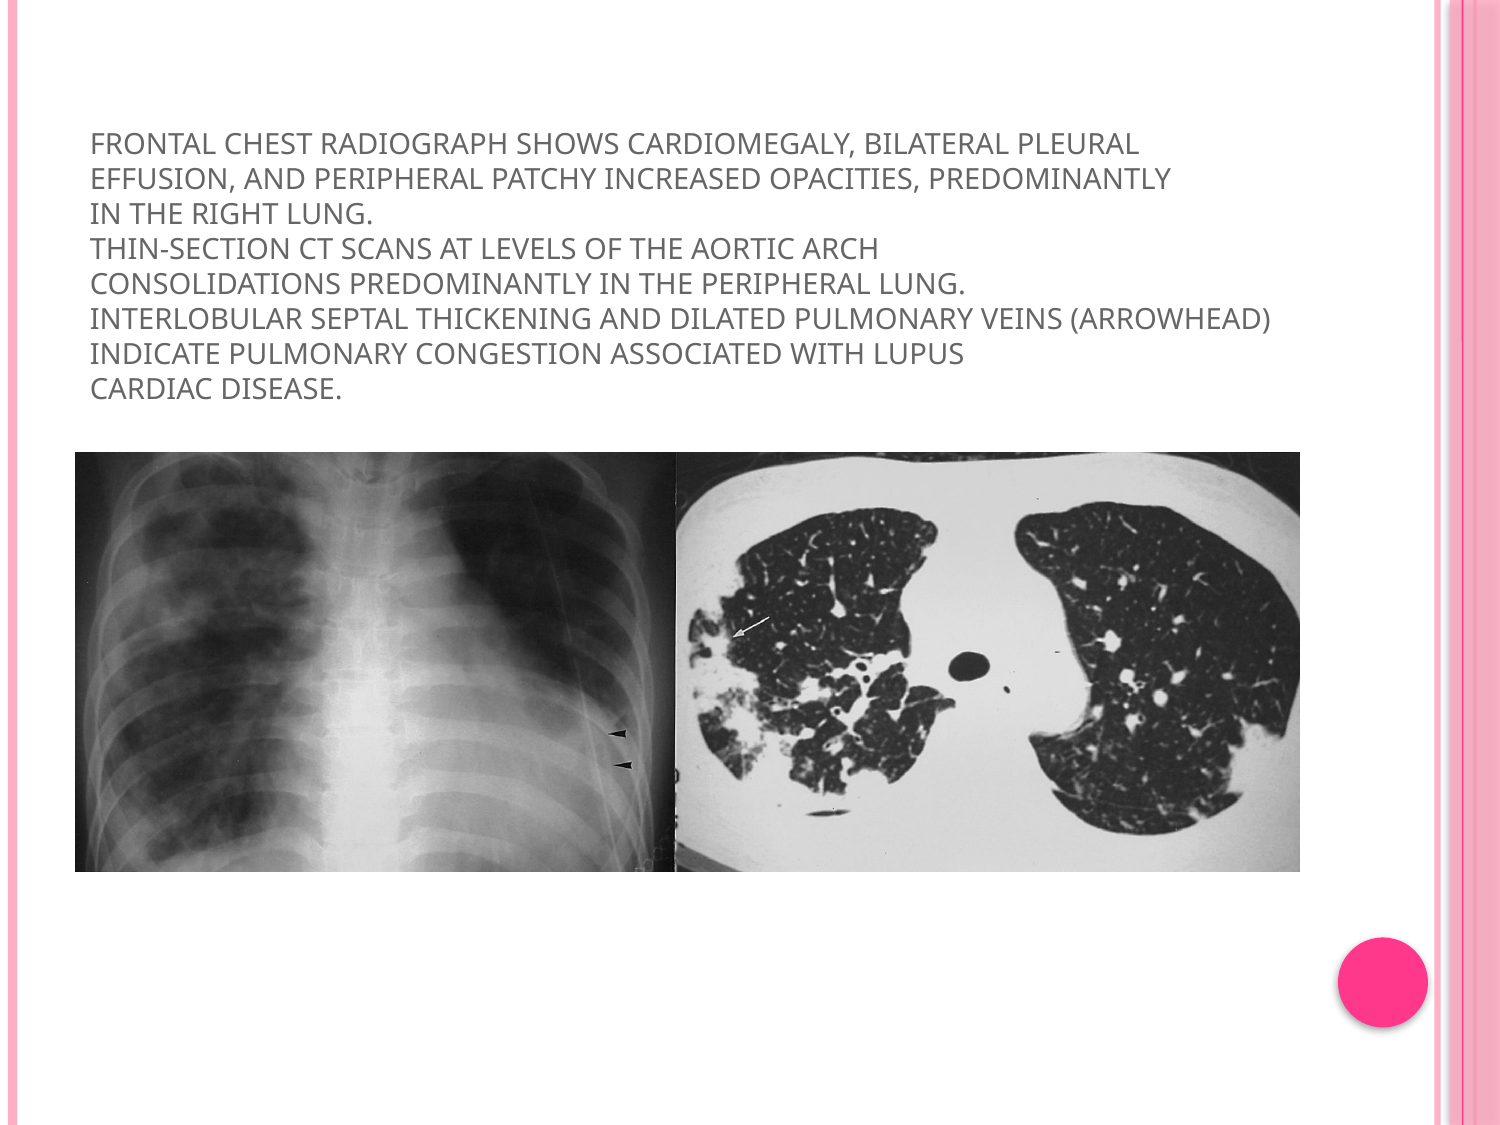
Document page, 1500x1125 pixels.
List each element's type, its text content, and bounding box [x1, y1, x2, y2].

title Frontal chest radiograph shows cardiomegaly, bilateral pleural effusion, and peripheral patchy increased opacities, predominantly in the right lung. Thin-section CT scans at levels of the aortic arch consolidations predominantly in the peripheral lung. Interlobular septal thickening and dilated pulmonary veins (arrowhead) indicate pulmonary congestion associated with lupus cardiac disease. [75, 45, 1300, 413]
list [74, 452, 1301, 873]
